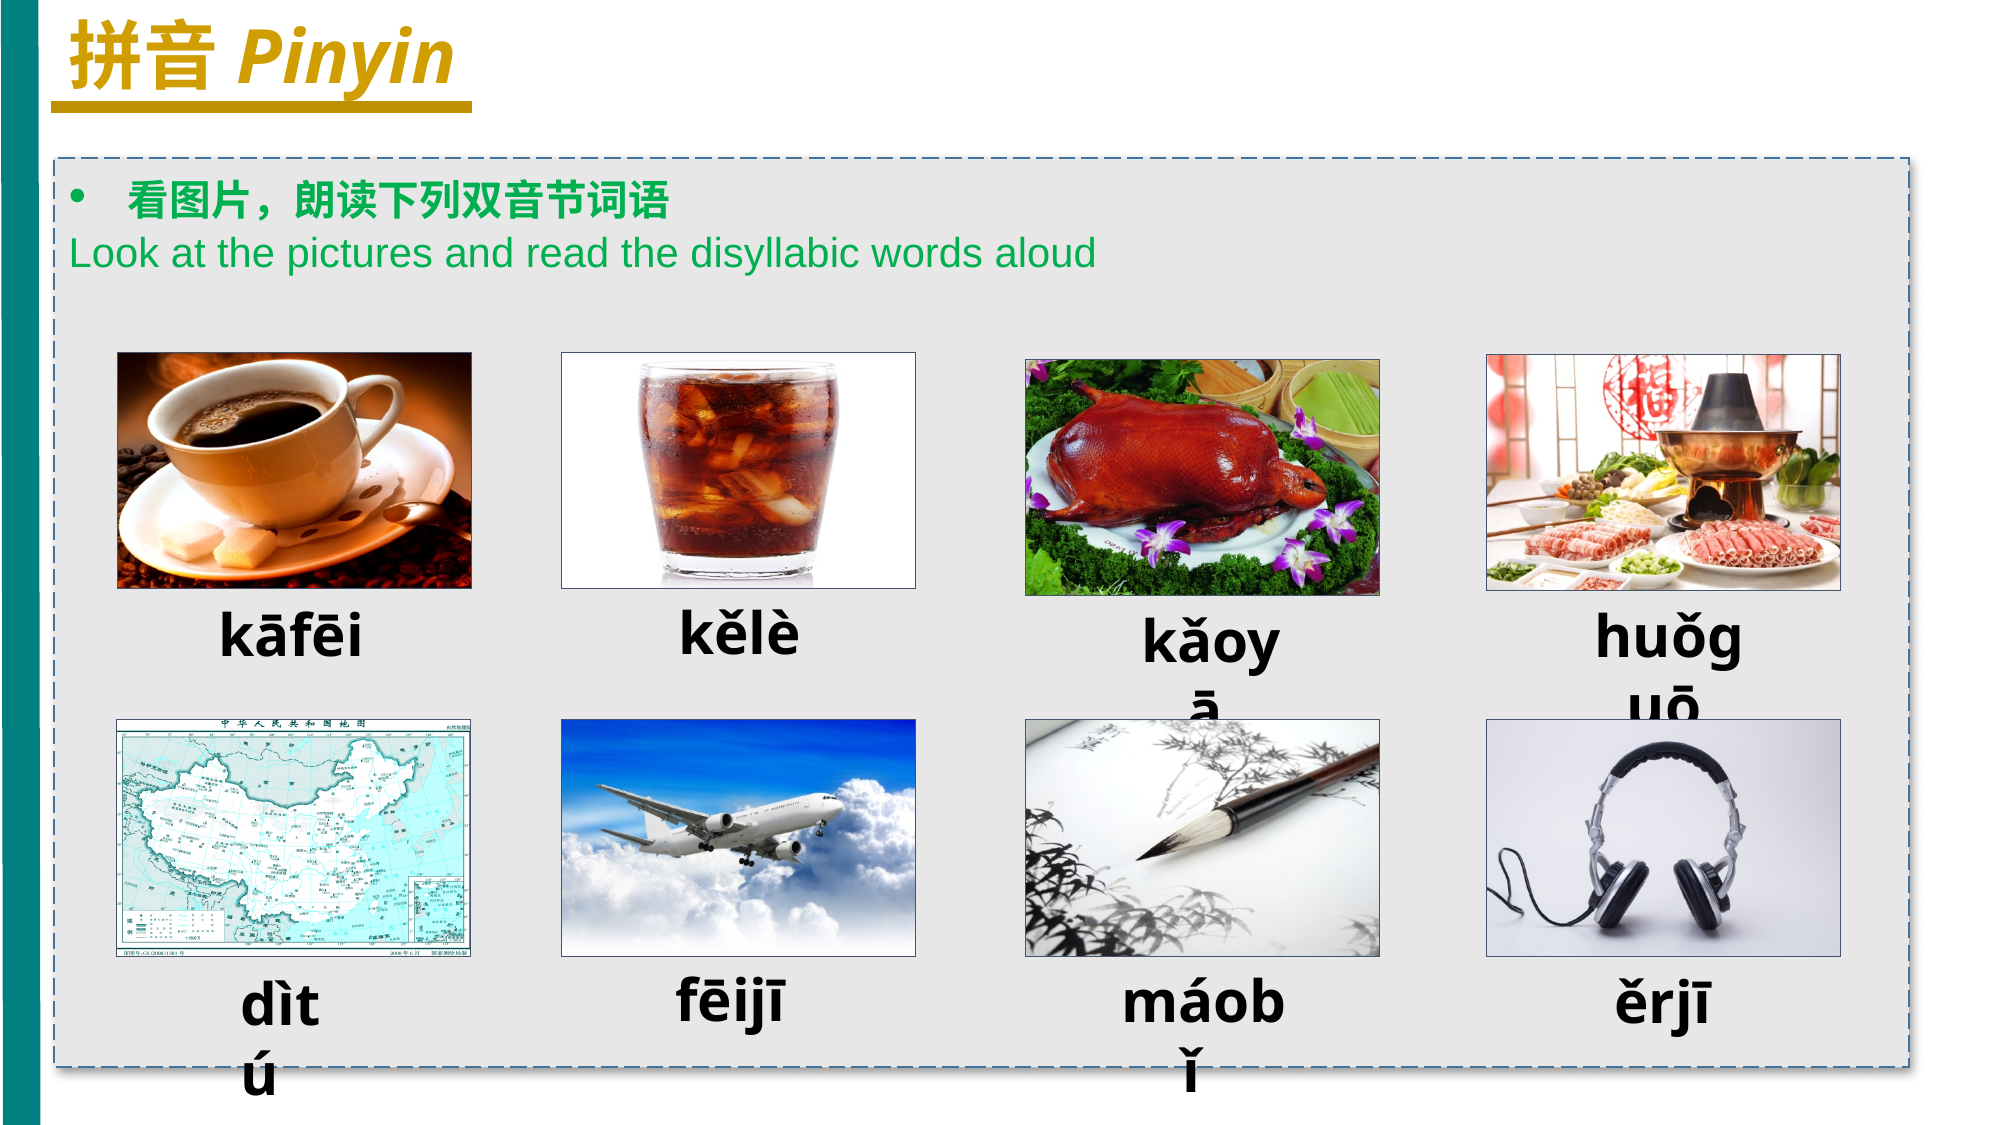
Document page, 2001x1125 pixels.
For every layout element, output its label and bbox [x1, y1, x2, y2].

text_box [116, 719, 471, 1046]
text_box [561, 352, 916, 675]
text_box [561, 719, 916, 1042]
text_box [1025, 719, 1380, 1043]
text_box [117, 352, 472, 677]
text_box [1486, 719, 1841, 1045]
text_box [53, 157, 1909, 1068]
text_box [1025, 359, 1380, 683]
text_box [1486, 354, 1841, 679]
text_box [50, 1, 472, 108]
